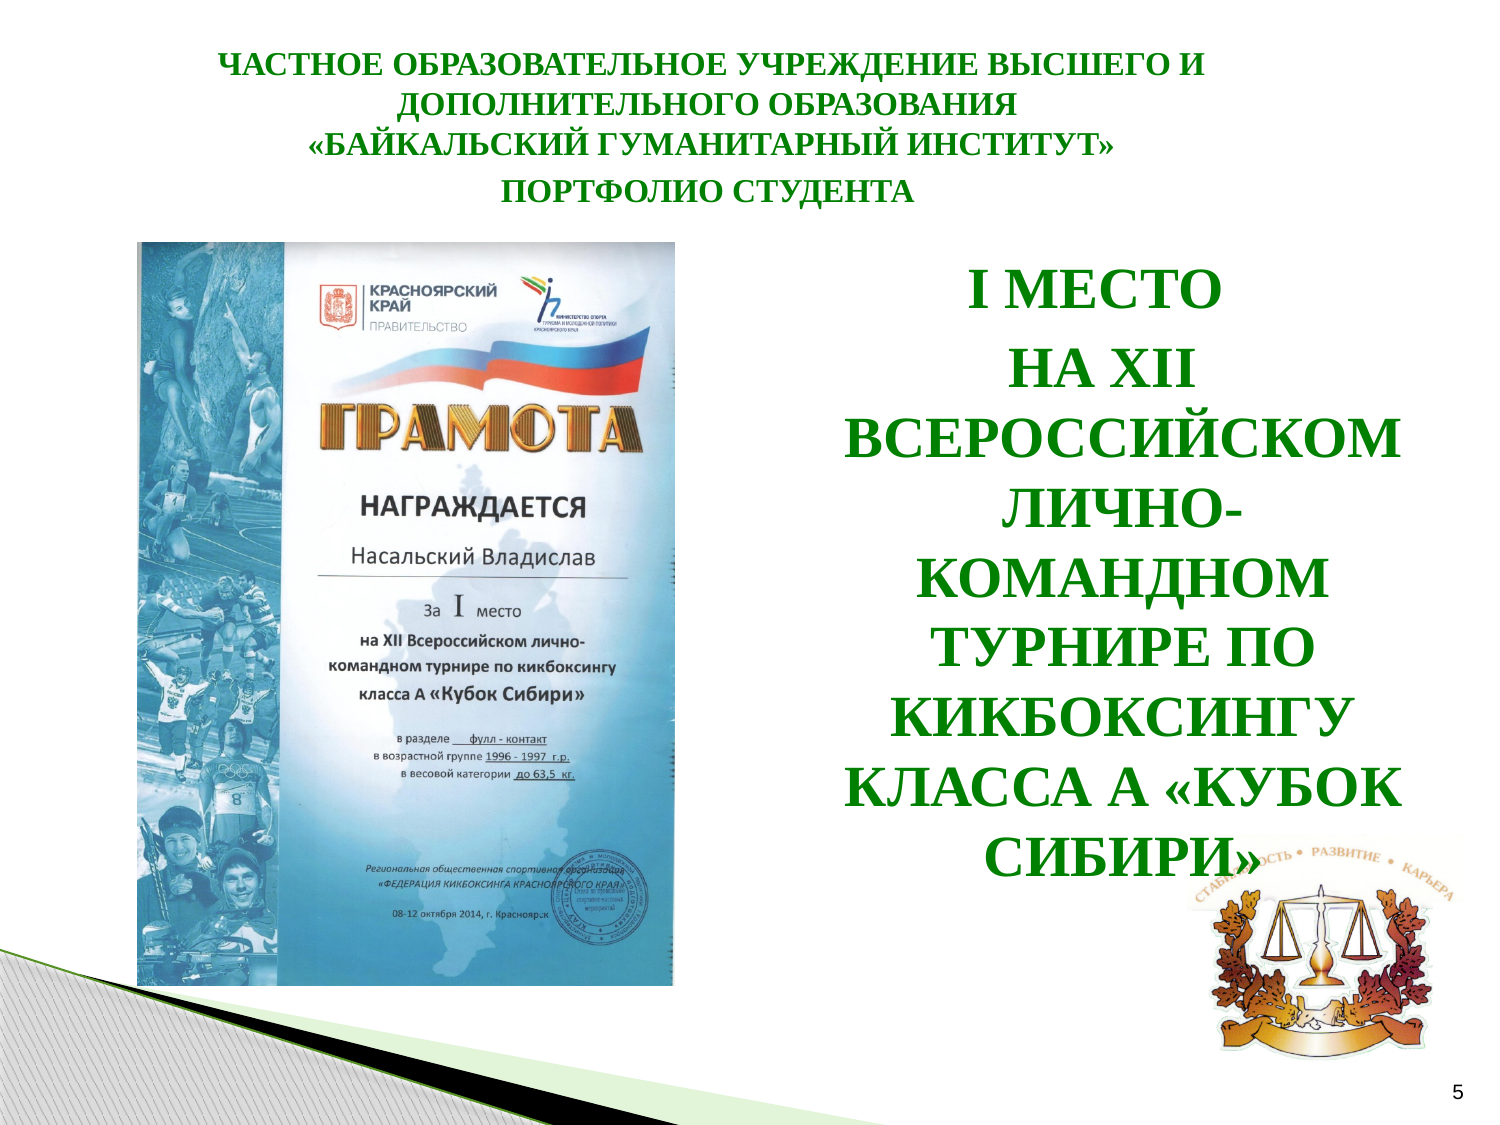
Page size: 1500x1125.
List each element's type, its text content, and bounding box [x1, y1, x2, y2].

slide_number 5 [1418, 1051, 1479, 1112]
list I МЕСТО НА XII ВСЕРОССИЙСКОМ ЛИЧНО-КОМАНДНОМ ТУРНИРЕ ПО КИКБОКСИНГУ КЛАССА А «КУБОК СИБИРИ» [762, 243, 1425, 986]
picture [1186, 833, 1466, 1072]
text_box ЧАСТНОЕ ОБРАЗОВАТЕЛЬНОЕ УЧРЕЖДЕНИЕ ВЫСШЕГО И ДОПОЛНИТЕЛЬНОГО ОБРАЗОВАНИЯ «БАЙКАЛЬСКИЙ ГУМАНИТАРНЫЙ ИНСТИТУТ» ПОРТФОЛИО СТУДЕНТА [17, 35, 1406, 287]
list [137, 242, 676, 986]
